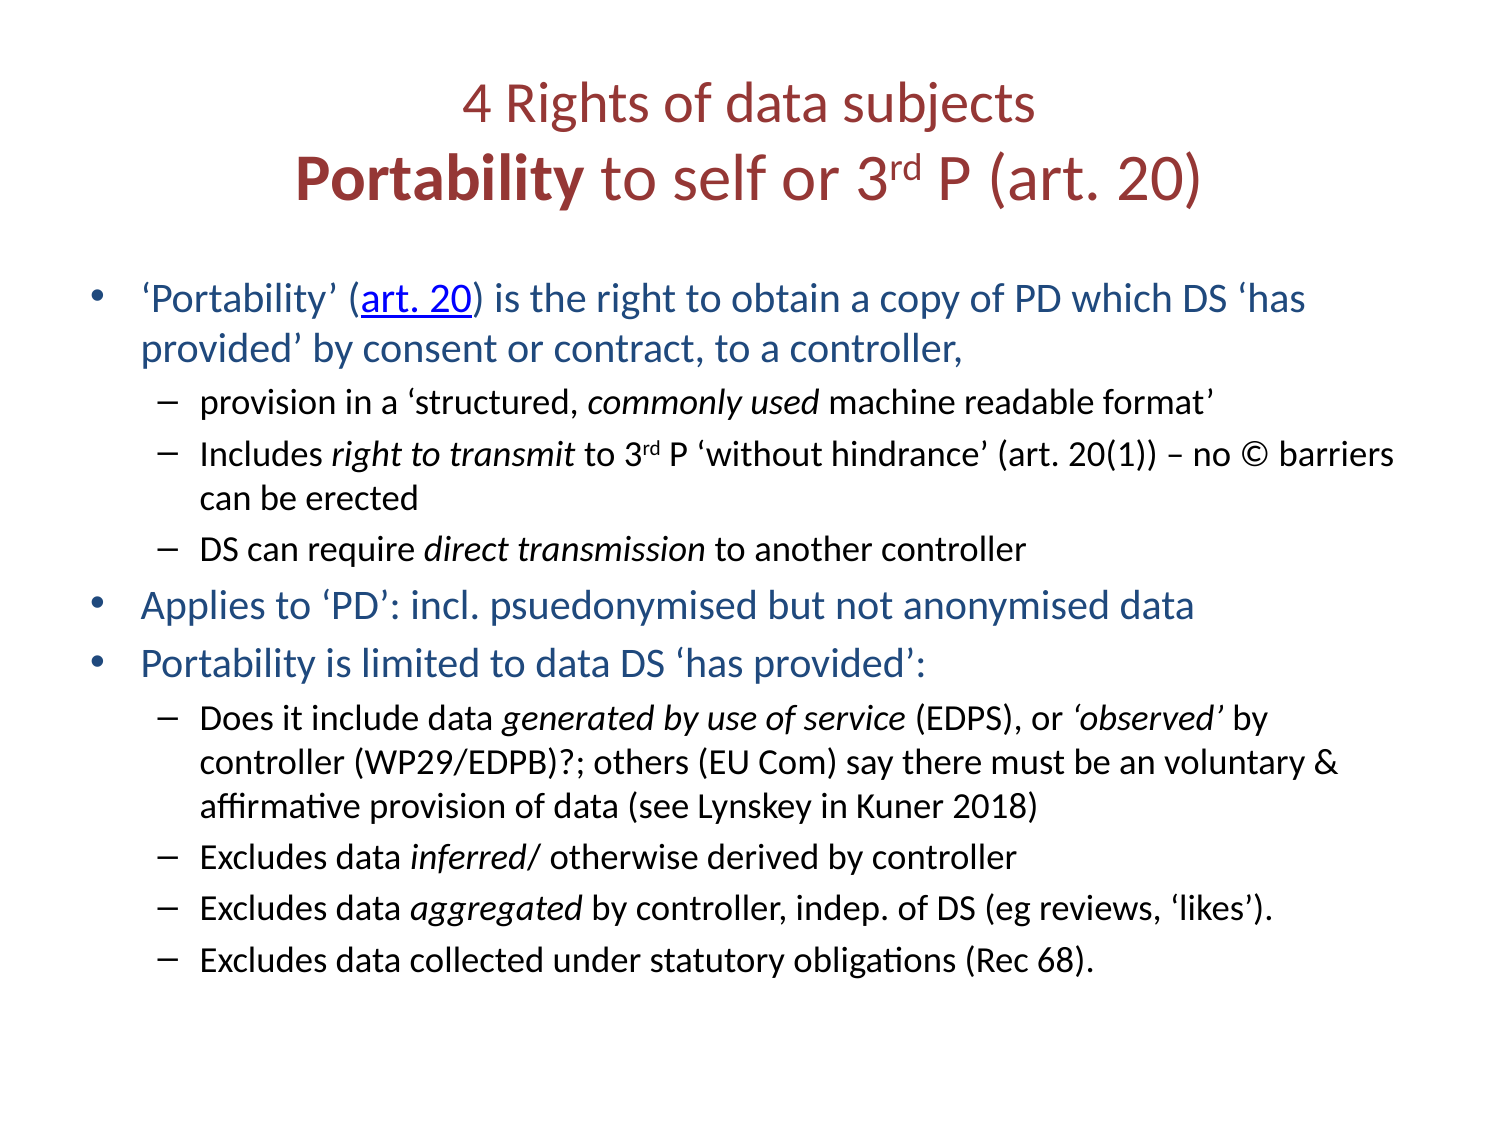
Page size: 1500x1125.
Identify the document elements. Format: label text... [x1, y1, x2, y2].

list ‘Portability’ (art. 20) is the right to obtain a copy of PD which DS ‘has provided’ by consent or contract, to a controller, provision in a ‘structured, commonly used machine readable format’ Includes right to transmit to 3rd P ‘without hindrance’ (art. 20(1)) – no © barriers can be erected DS can require direct transmission to another controller Applies to ‘PD’: incl. psuedonymised but not anonymised data Portability is limited to data DS ‘has provided’: Does it include data generated by use of service (EDPS), or ‘observed’ by controller (WP29/EDPB)?; others (EU Com) say there must be an voluntary & affirmative provision of data (see Lynskey in Kuner 2018) Excludes data inferred/ otherwise derived by controller Excludes data aggregated by controller, indep. of DS (eg reviews, ‘likes’). Excludes data collected under statutory obligations (Rec 68). [75, 262, 1425, 1005]
title 4 Rights of data subjects Portability to self or 3rd P (art. 20) [75, 45, 1425, 233]
